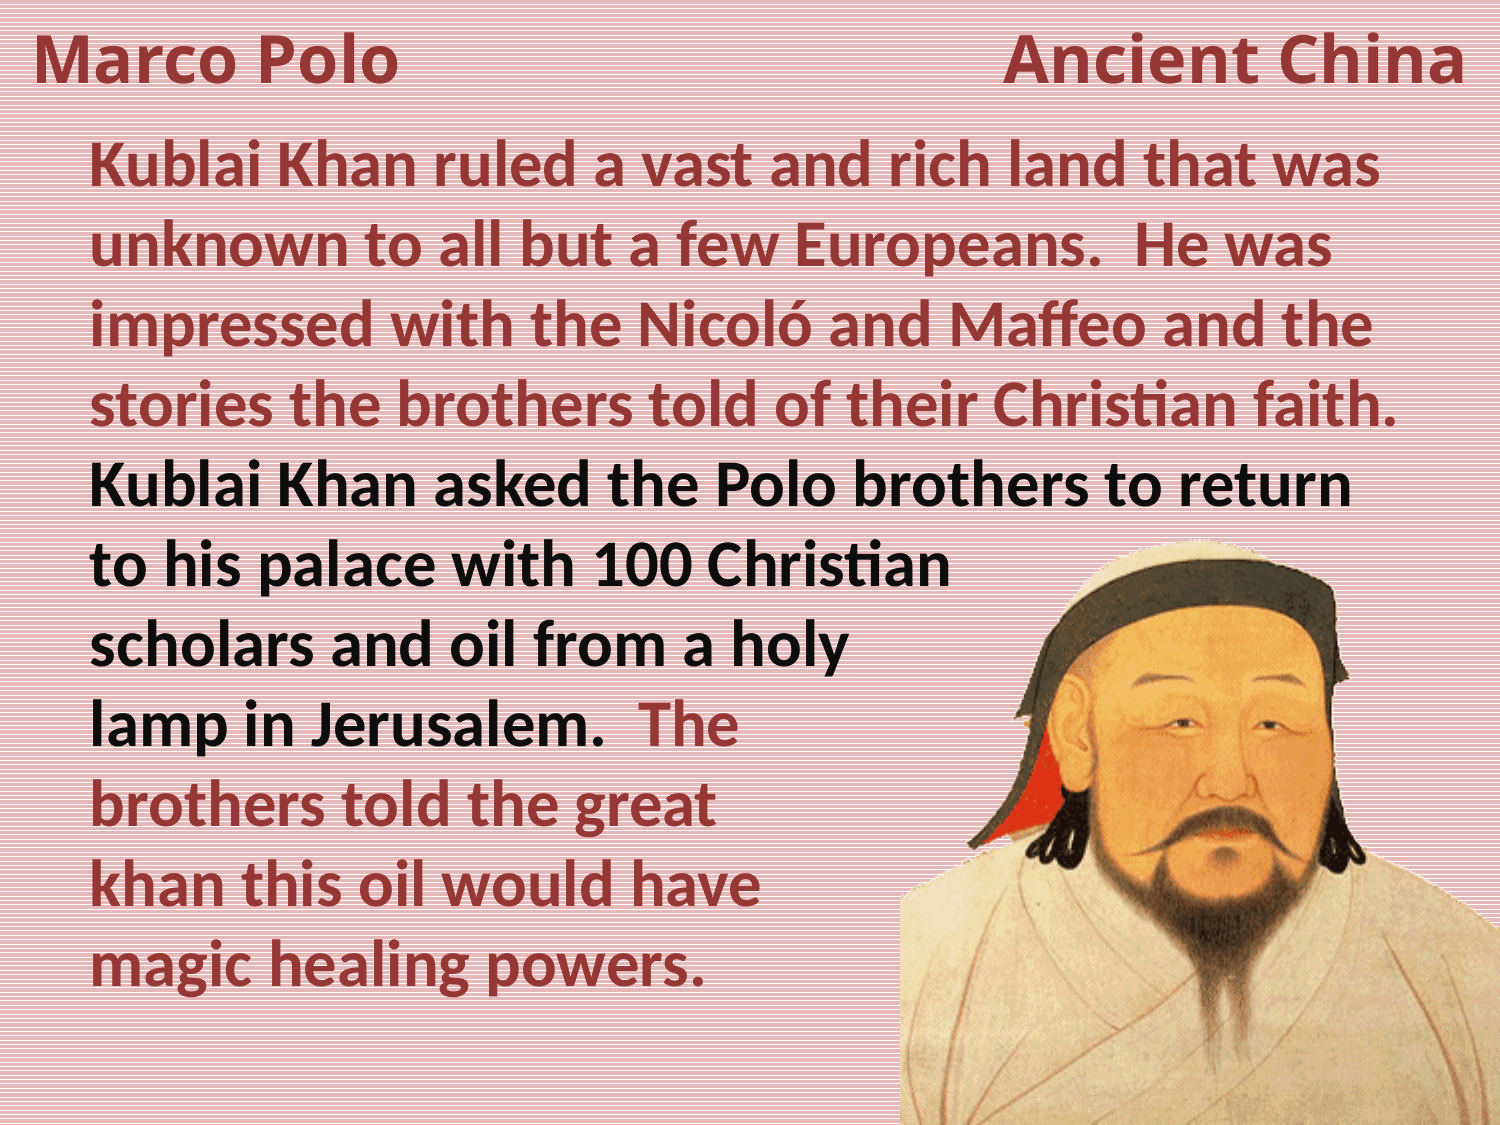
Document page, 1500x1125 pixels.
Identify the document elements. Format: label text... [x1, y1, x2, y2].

text_box Marco Polo Ancient China [0, 0, 1500, 113]
picture [899, 524, 1500, 1125]
text_box Kublai Khan ruled a vast and rich land that was unknown to all but a few Europeans. He was impressed with the Nicoló and Maffeo and the stories the brothers told of their Christian faith. Kublai Khan asked the Polo brothers to return to his palace with 100 Christian scholars and oil from a holy lamp in Jerusalem. The brothers told the great khan this oil would have magic healing powers. [74, 113, 1438, 1087]
